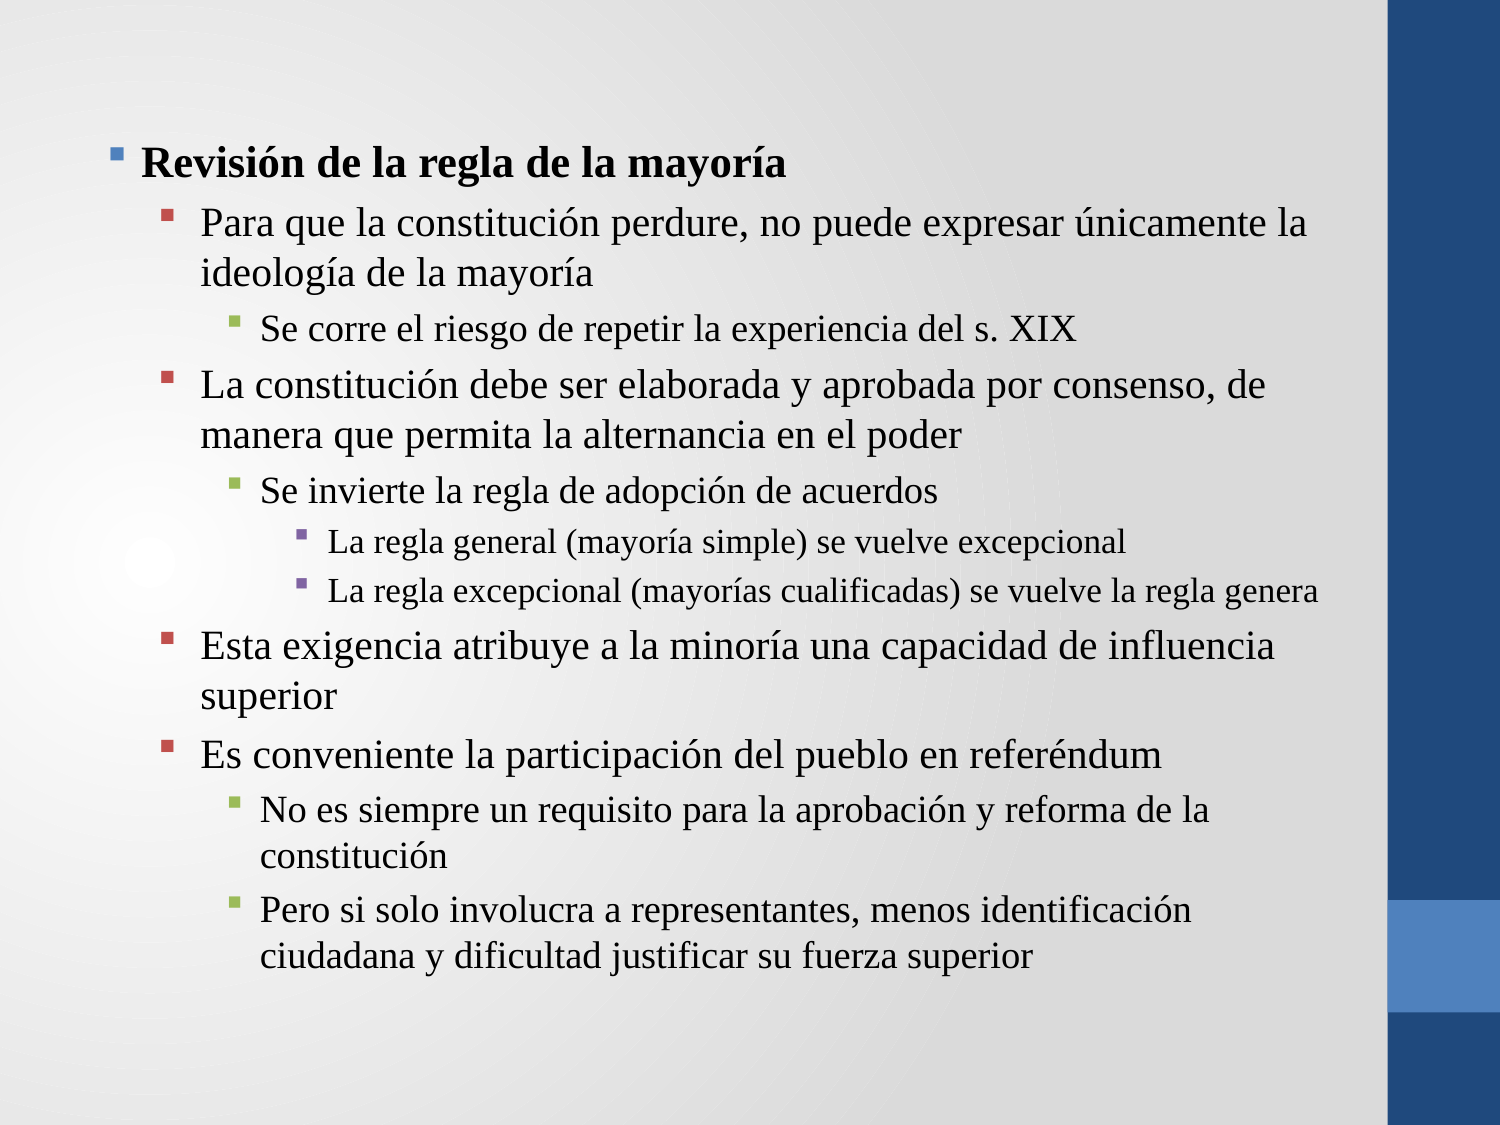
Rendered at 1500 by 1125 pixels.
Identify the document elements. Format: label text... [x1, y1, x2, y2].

list Revisión de la regla de la mayoría Para que la constitución perdure, no puede expresar únicamente la ideología de la mayoría Se corre el riesgo de repetir la experiencia del s. XIX La constitución debe ser elaborada y aprobada por consenso, de manera que permita la alternancia en el poder Se invierte la regla de adopción de acuerdos La regla general (mayoría simple) se vuelve excepcional La regla excepcional (mayorías cualificadas) se vuelve la regla genera Esta exigencia atribuye a la minoría una capacidad de influencia superior Es conveniente la participación del pueblo en referéndum No es siempre un requisito para la aprobación y reforma de la constitución Pero si solo involucra a representantes, menos identificación ciudadana y dificultad justificar su fuerza superior [75, 125, 1365, 1005]
